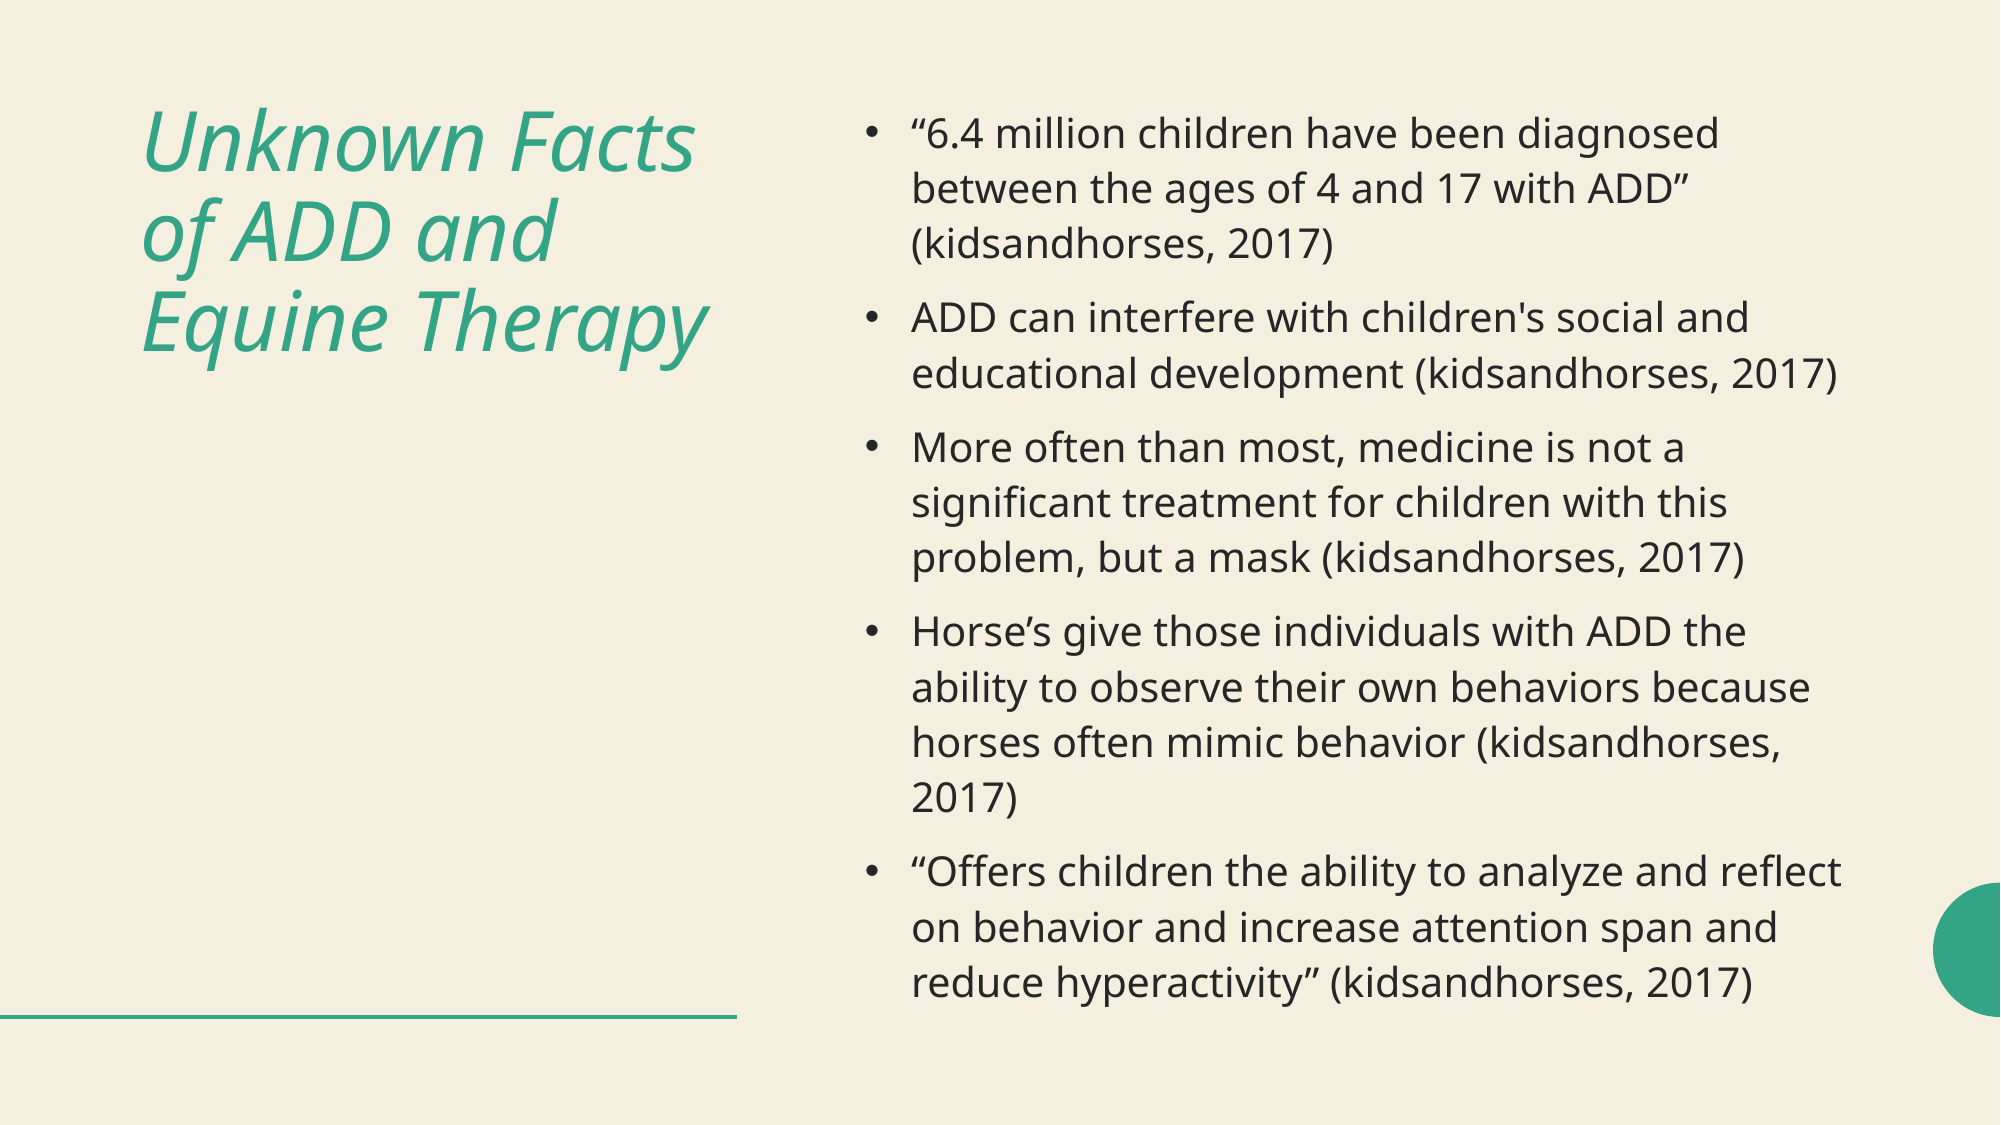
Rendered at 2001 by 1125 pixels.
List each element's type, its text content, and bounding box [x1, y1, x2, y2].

title Unknown Facts of ADD and Equine Therapy [125, 91, 754, 905]
list “6.4 million children have been diagnosed between the ages of 4 and 17 with ADD” (kidsandhorses, 2017) ADD can interfere with children's social and educational development (kidsandhorses, 2017) More often than most, medicine is not a significant treatment for children with this problem, but a mask (kidsandhorses, 2017) Horse’s give those individuals with ADD the ability to observe their own behaviors because horses often mimic behavior (kidsandhorses, 2017) “Offers children the ability to analyze and reflect on behavior and increase attention span and reduce hyperactivity” (kidsandhorses, 2017) [849, 93, 1875, 1022]
